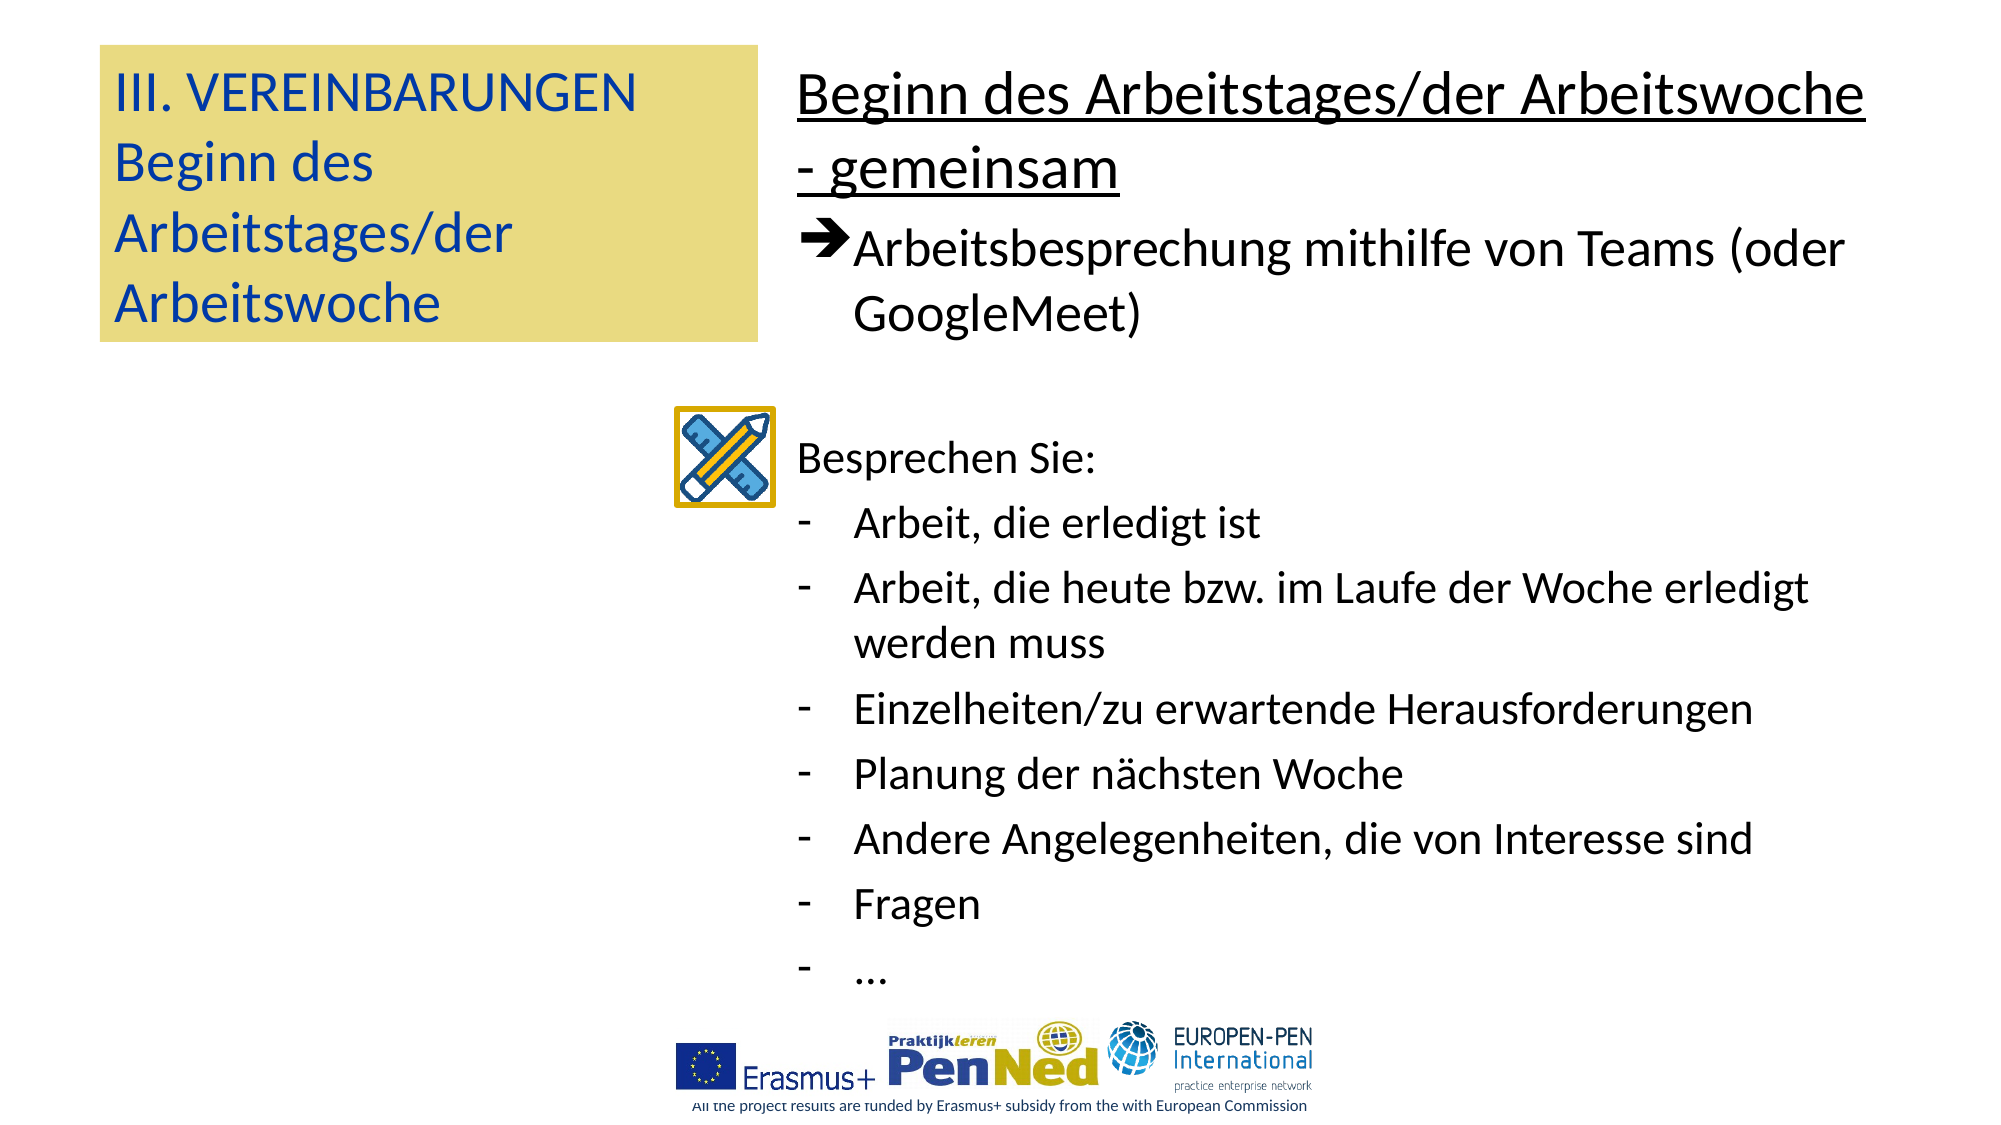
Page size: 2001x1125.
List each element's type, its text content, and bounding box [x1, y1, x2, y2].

title III. VEREINBARUNGEN Beginn des Arbeitstages/der Arbeitswoche [99, 44, 758, 342]
picture [664, 1017, 1100, 1103]
list Beginn des Arbeitstages/der Arbeitswoche - gemeinsam Arbeitsbesprechung mithilfe von Teams (oder GoogleMeet) Besprechen Sie: Arbeit, die erledigt ist Arbeit, die heute bzw. im Laufe der Woche erledigt werden muss Einzelheiten/zu erwartende Herausforderungen Planung der nächsten Woche Andere Angelegenheiten, die von Interesse sind Fragen ... [781, 44, 1900, 1005]
picture [679, 411, 771, 503]
picture [1107, 1021, 1312, 1093]
